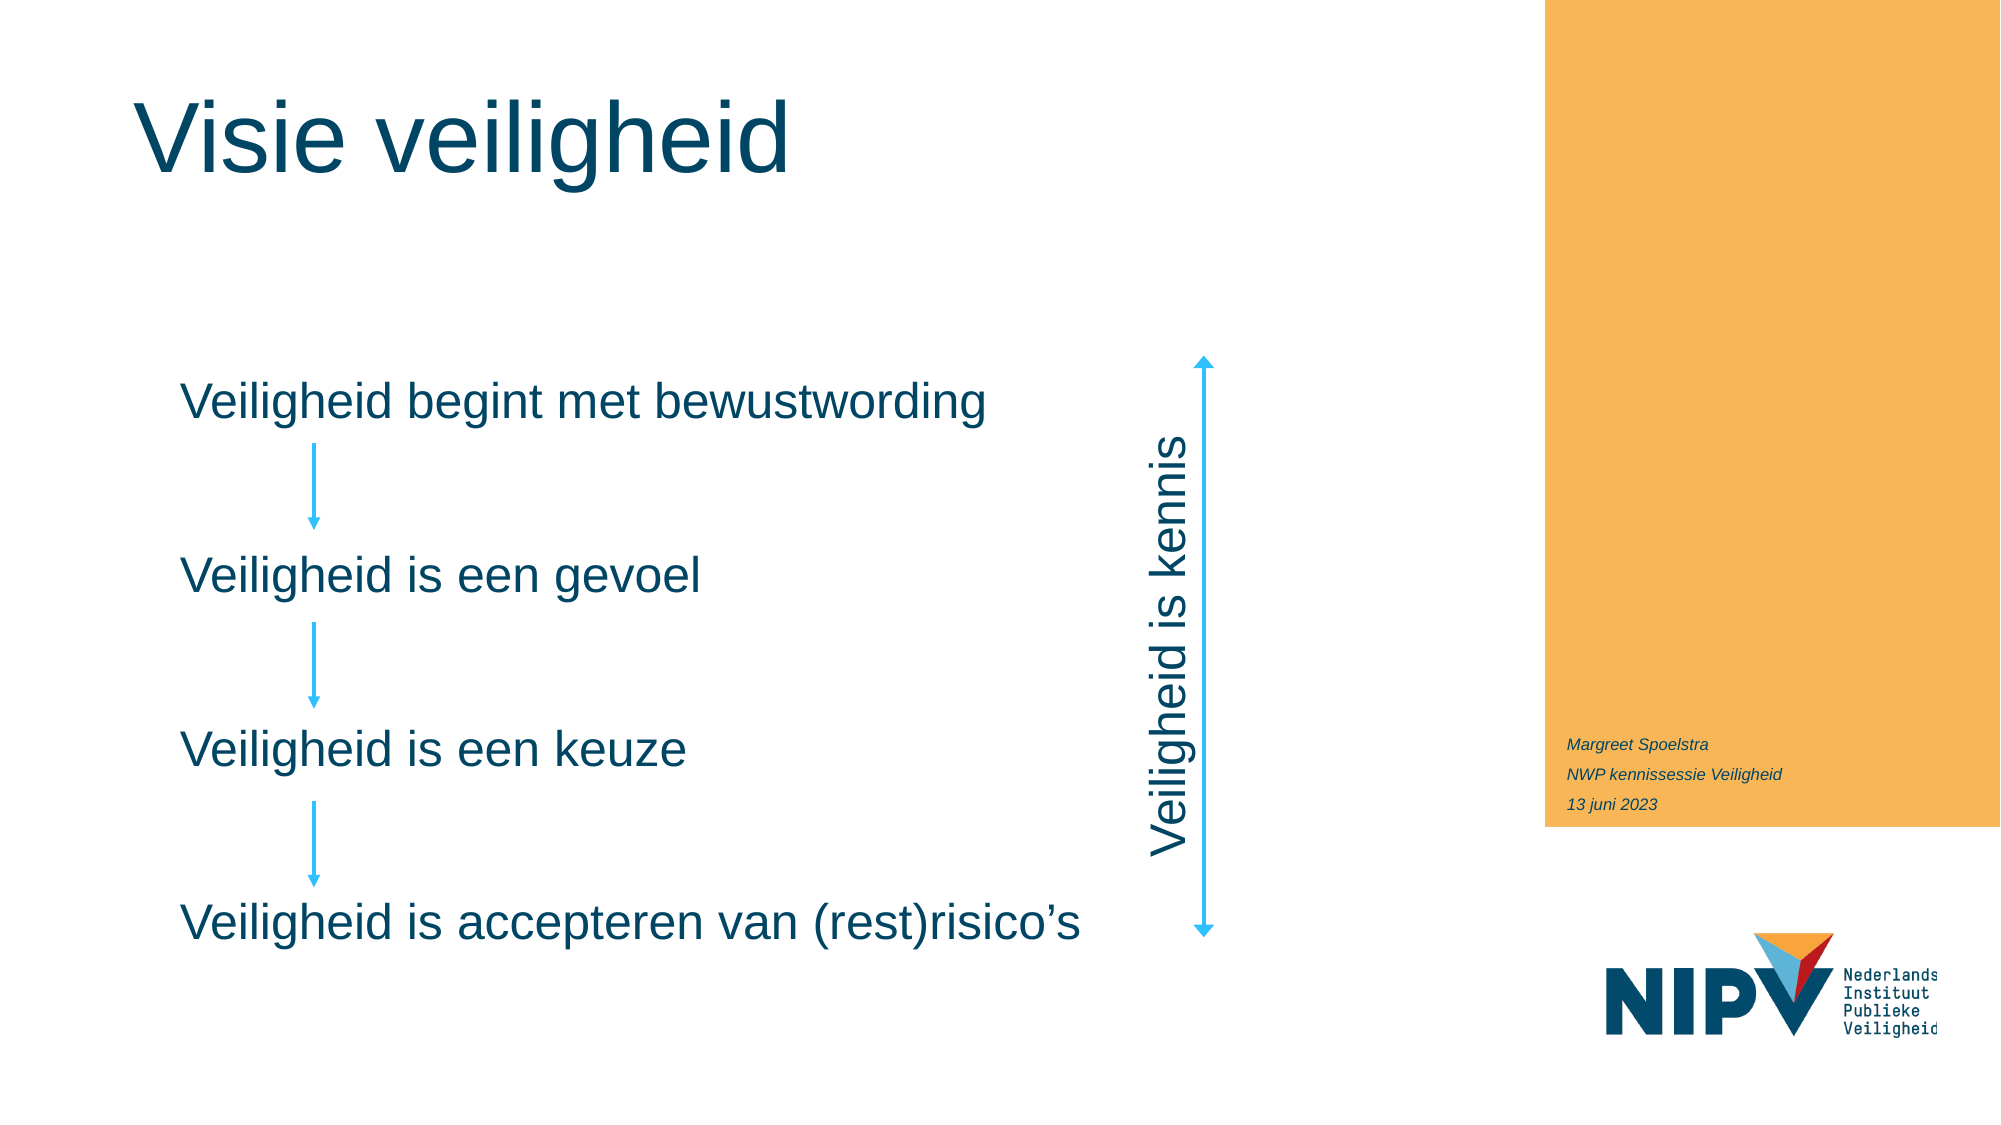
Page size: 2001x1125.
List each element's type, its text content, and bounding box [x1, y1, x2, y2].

text_box Veiligheid is kennis [1128, 420, 1202, 873]
title Visie veiligheid [118, 64, 1477, 202]
list Veiligheid begint met bewustwording Veiligheid is een gevoel Veiligheid is een keuze Veiligheid is accepteren van (rest)risico’s [14, 355, 1546, 1125]
text_box Margreet Spoelstra NWP kennissessie Veiligheid 13 juni 2023 [1551, 716, 1838, 821]
